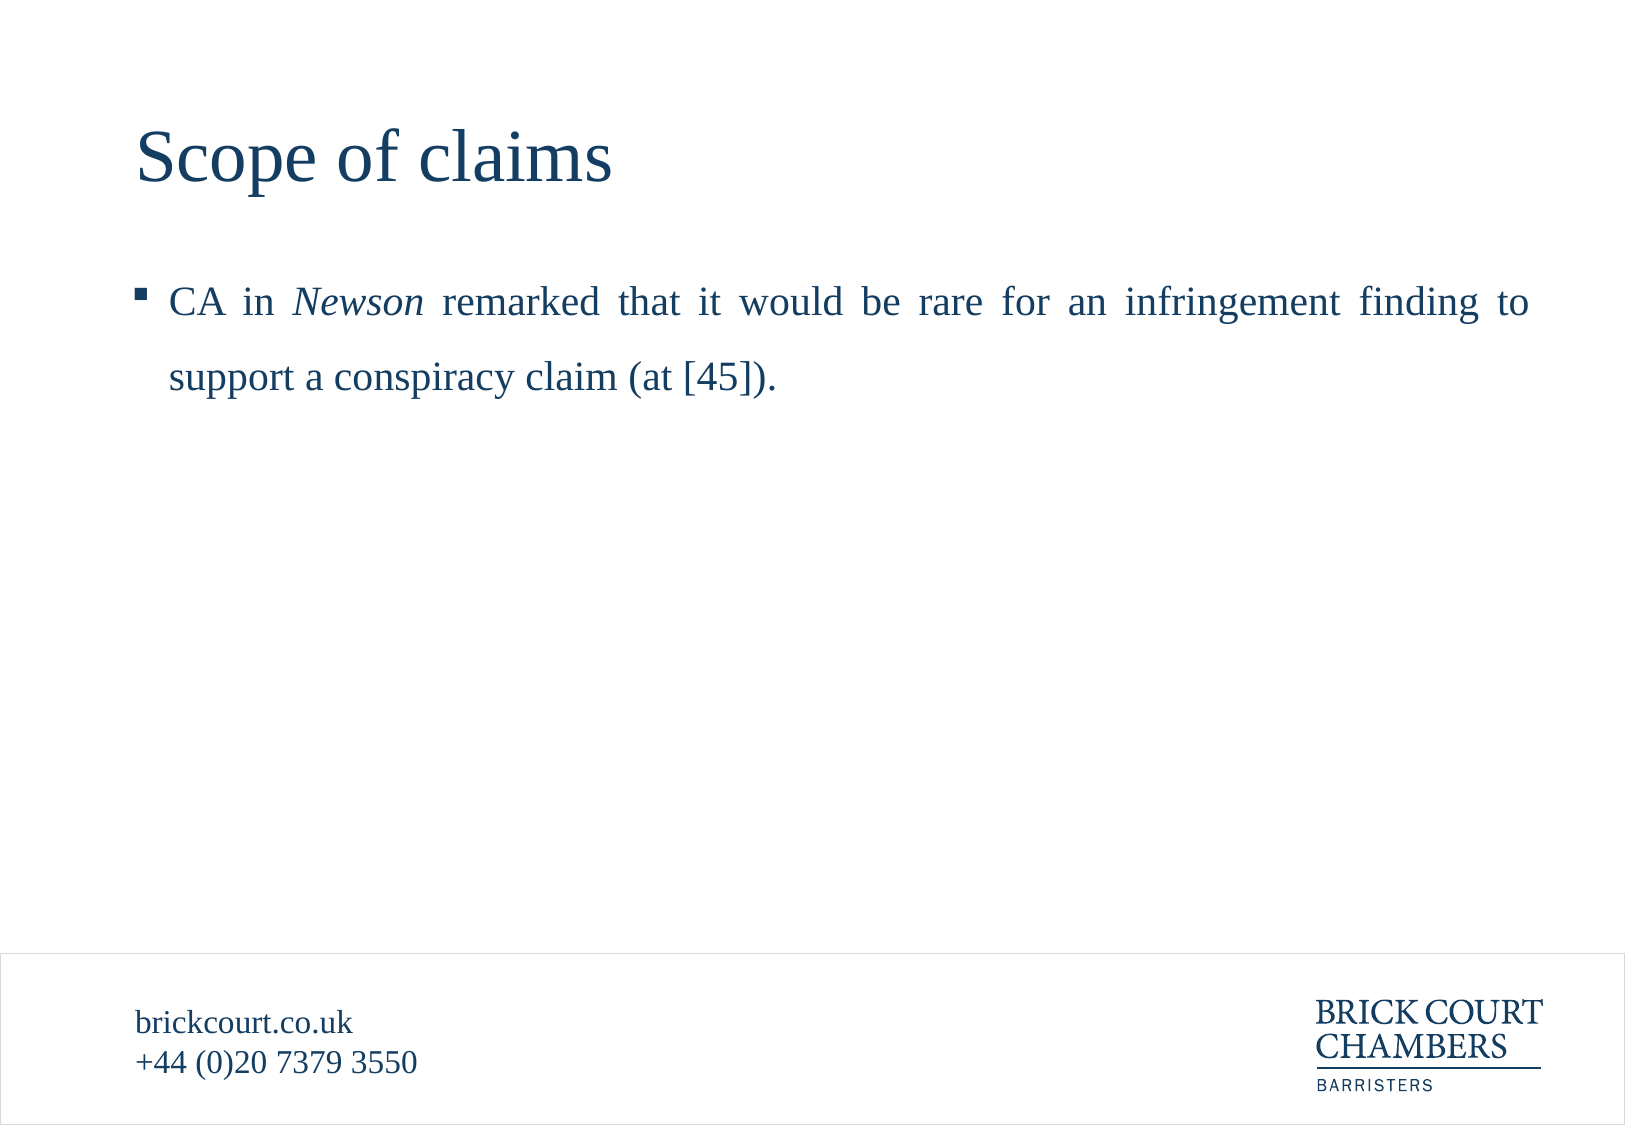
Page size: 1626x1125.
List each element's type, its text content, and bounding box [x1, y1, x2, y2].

footer brickcourt.co.uk +44 (0)20 7379 3550 [120, 992, 516, 1085]
list CA in Newson remarked that it would be rare for an infringement finding to support a conspiracy claim (at [45]). [120, 243, 1543, 886]
title Scope of claims [120, 62, 1543, 204]
